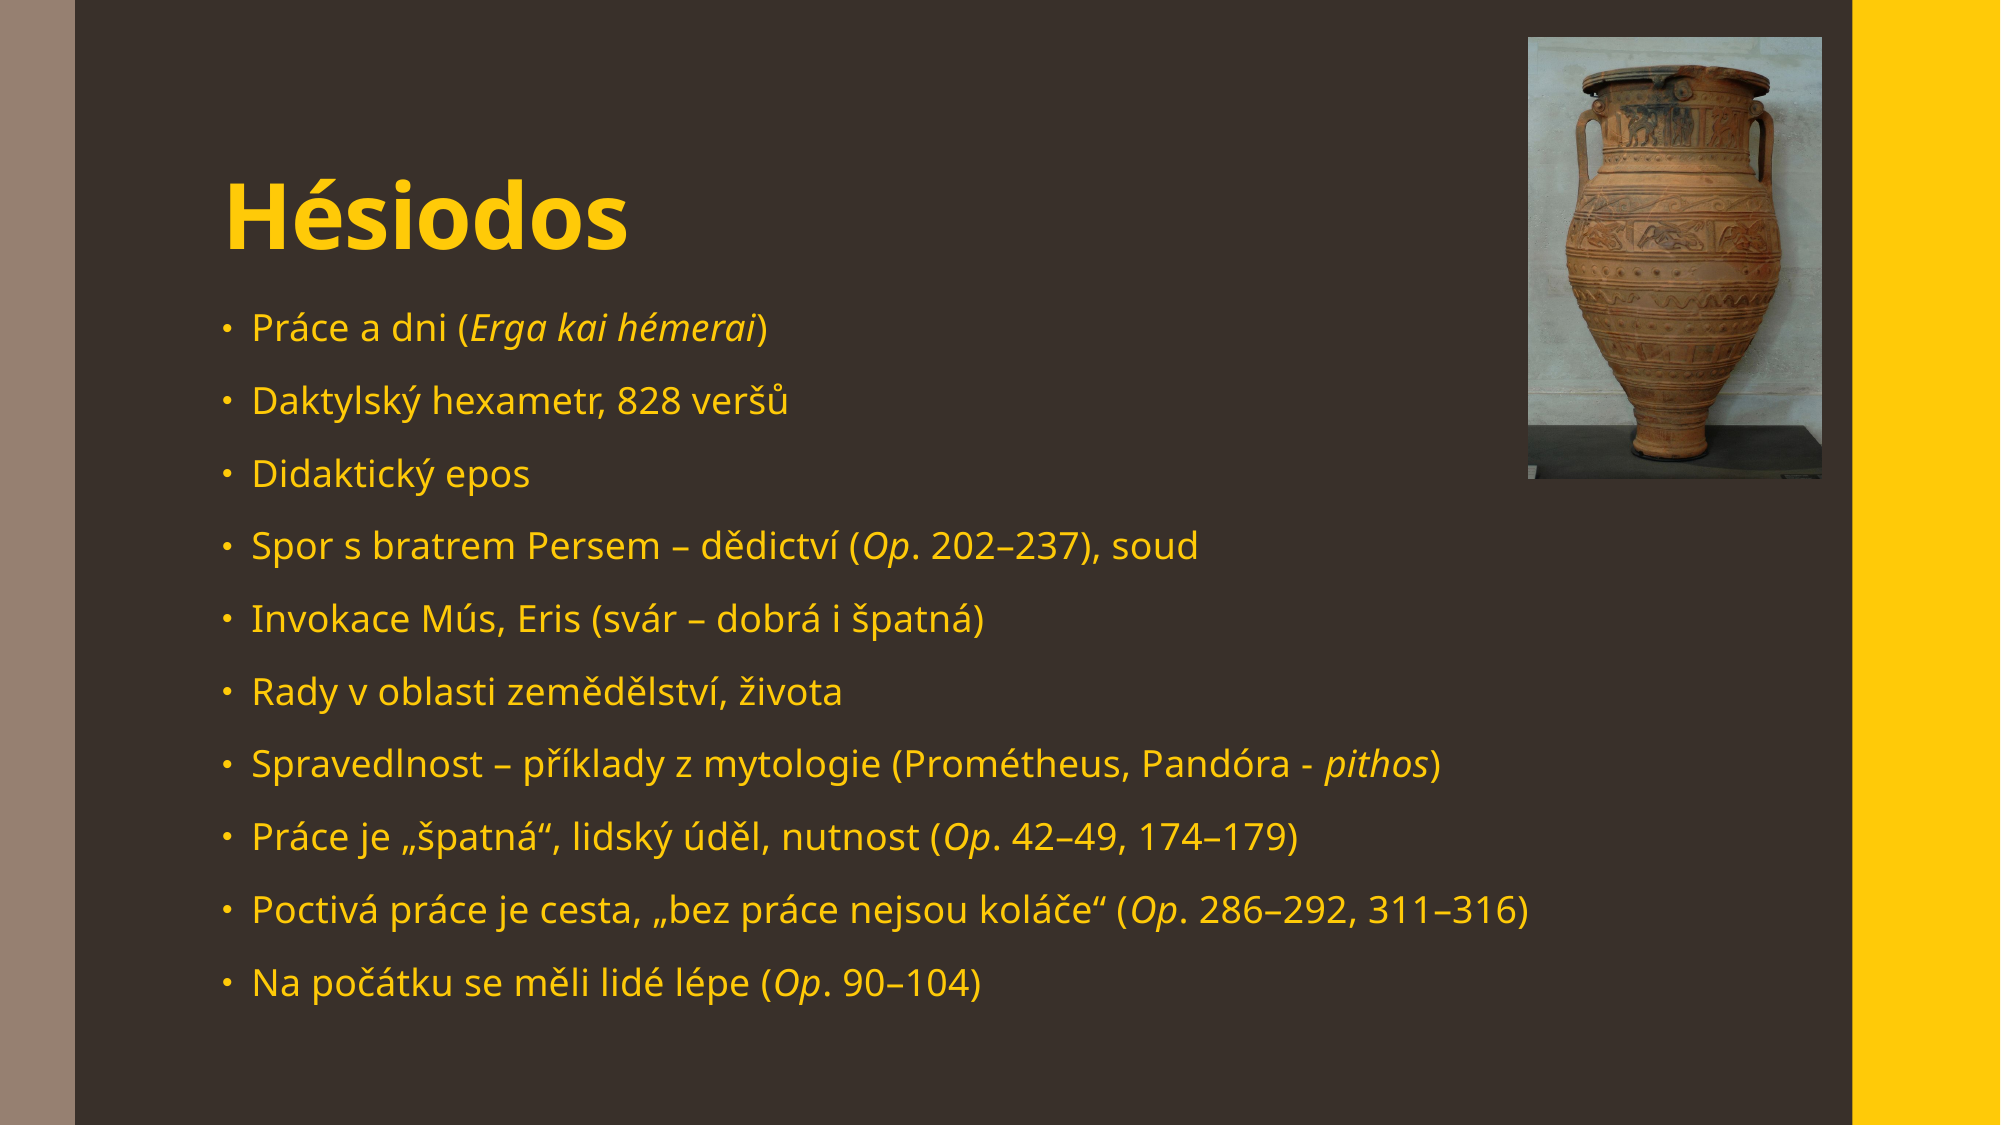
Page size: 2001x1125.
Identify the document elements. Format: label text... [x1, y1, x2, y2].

list Práce a dni (Erga kai hémerai) Daktylský hexametr, 828 veršů Didaktický epos Spor s bratrem Persem – dědictví (Op. 202–237), soud Invokace Mús, Eris (svár – dobrá i špatná) Rady v oblasti zemědělství, života Spravedlnost – příklady z mytologie (Prométheus, Pandóra - pithos) Práce je „špatná“, lidský úděl, nutnost (Op. 42–49, 174–179) Poctivá práce je cesta, „bez práce nejsou koláče“ (Op. 286–292, 311–316) Na počátku se měli lidé lépe (Op. 90–104) [206, 299, 1617, 1014]
title Hésiodos [206, 48, 1521, 278]
picture [1527, 37, 1822, 480]
